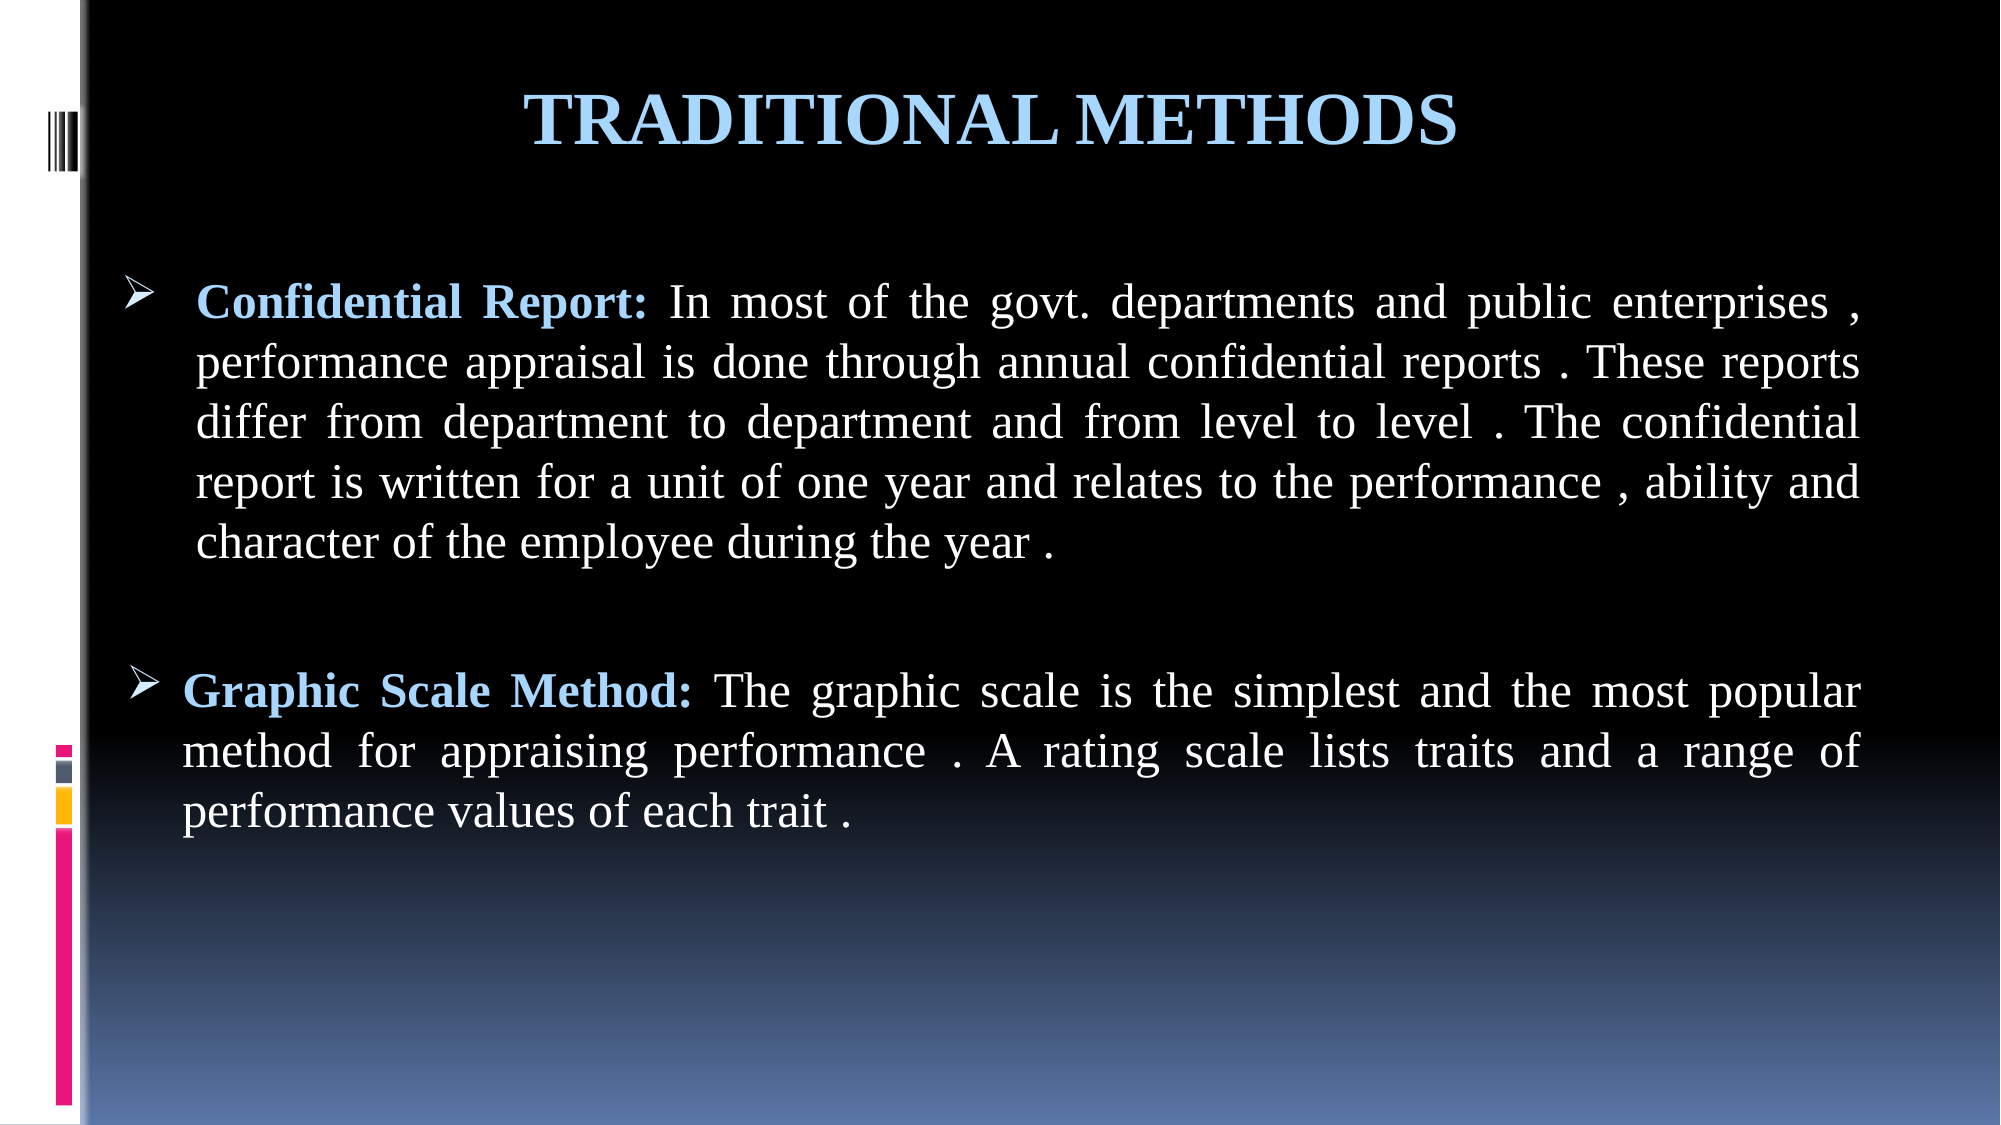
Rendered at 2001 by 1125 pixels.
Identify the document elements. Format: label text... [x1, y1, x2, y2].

list TRADITIONAL METHODS Confidential Report: In most of the govt. departments and public enterprises , performance appraisal is done through annual confidential reports . These reports differ from department to department and from level to level . The confidential report is written for a unit of one year and relates to the performance , ability and character of the employee during the year . Graphic Scale Method: The graphic scale is the simplest and the most popular method for appraising performance . A rating scale lists traits and a range of performance values of each trait . [99, 62, 1878, 1053]
